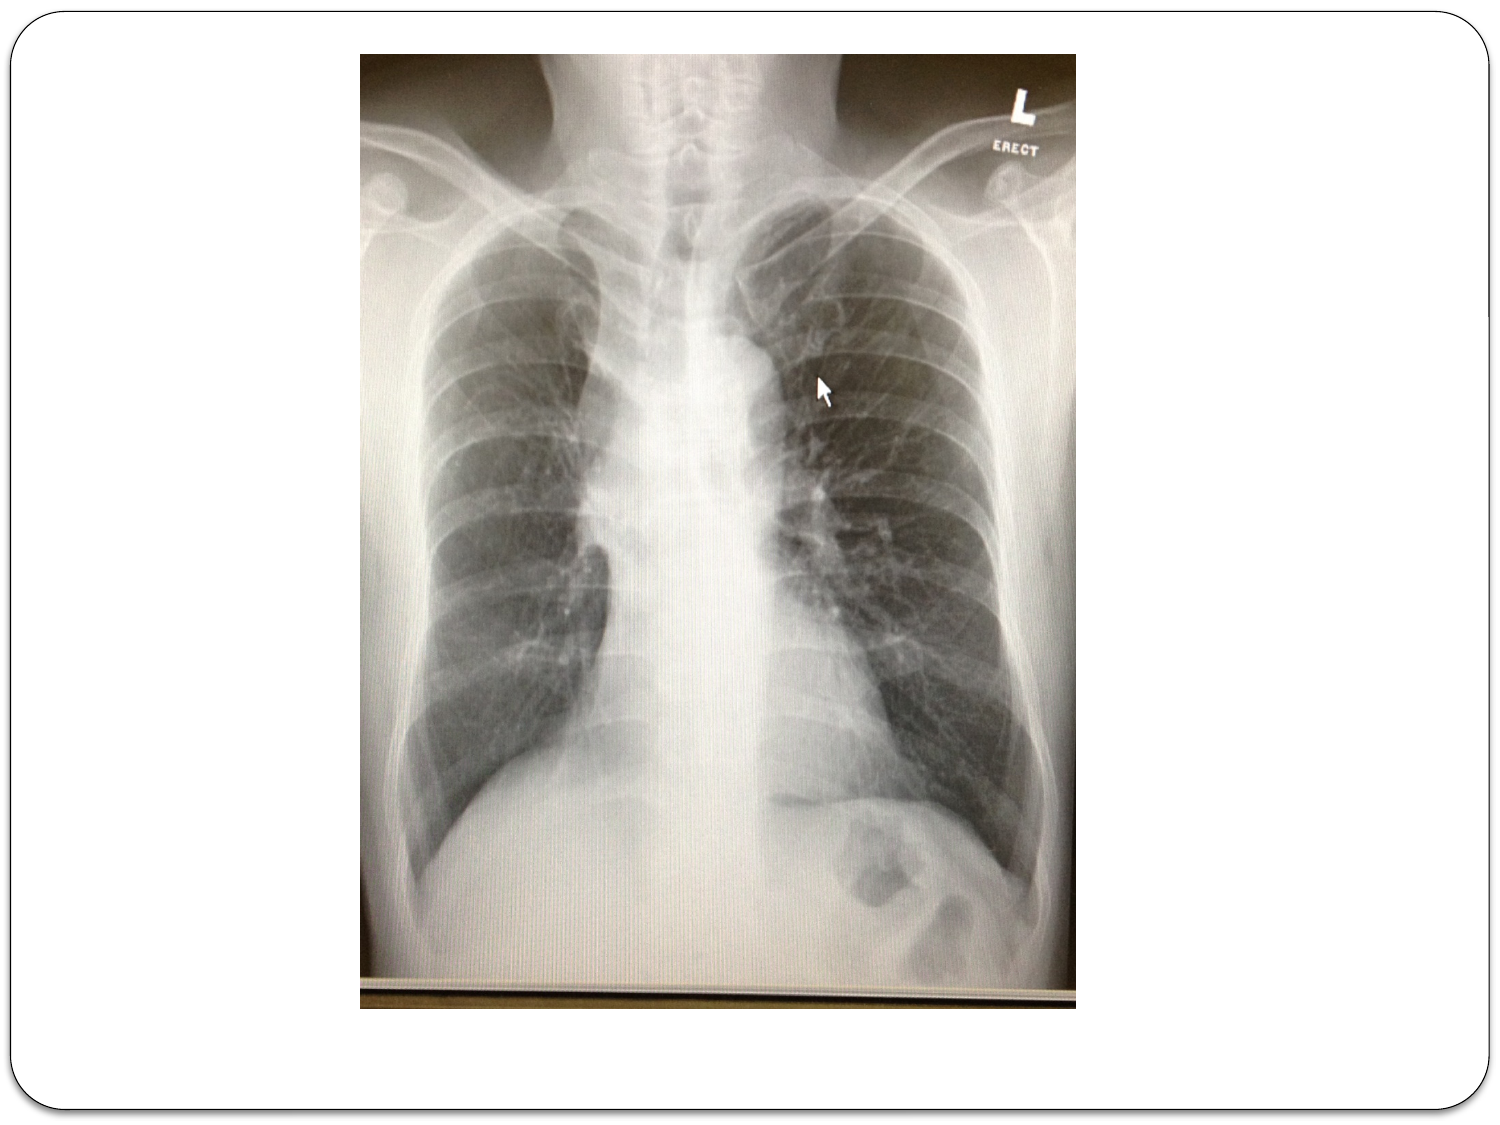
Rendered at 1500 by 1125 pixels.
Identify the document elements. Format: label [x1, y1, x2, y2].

list [359, 54, 1076, 1009]
